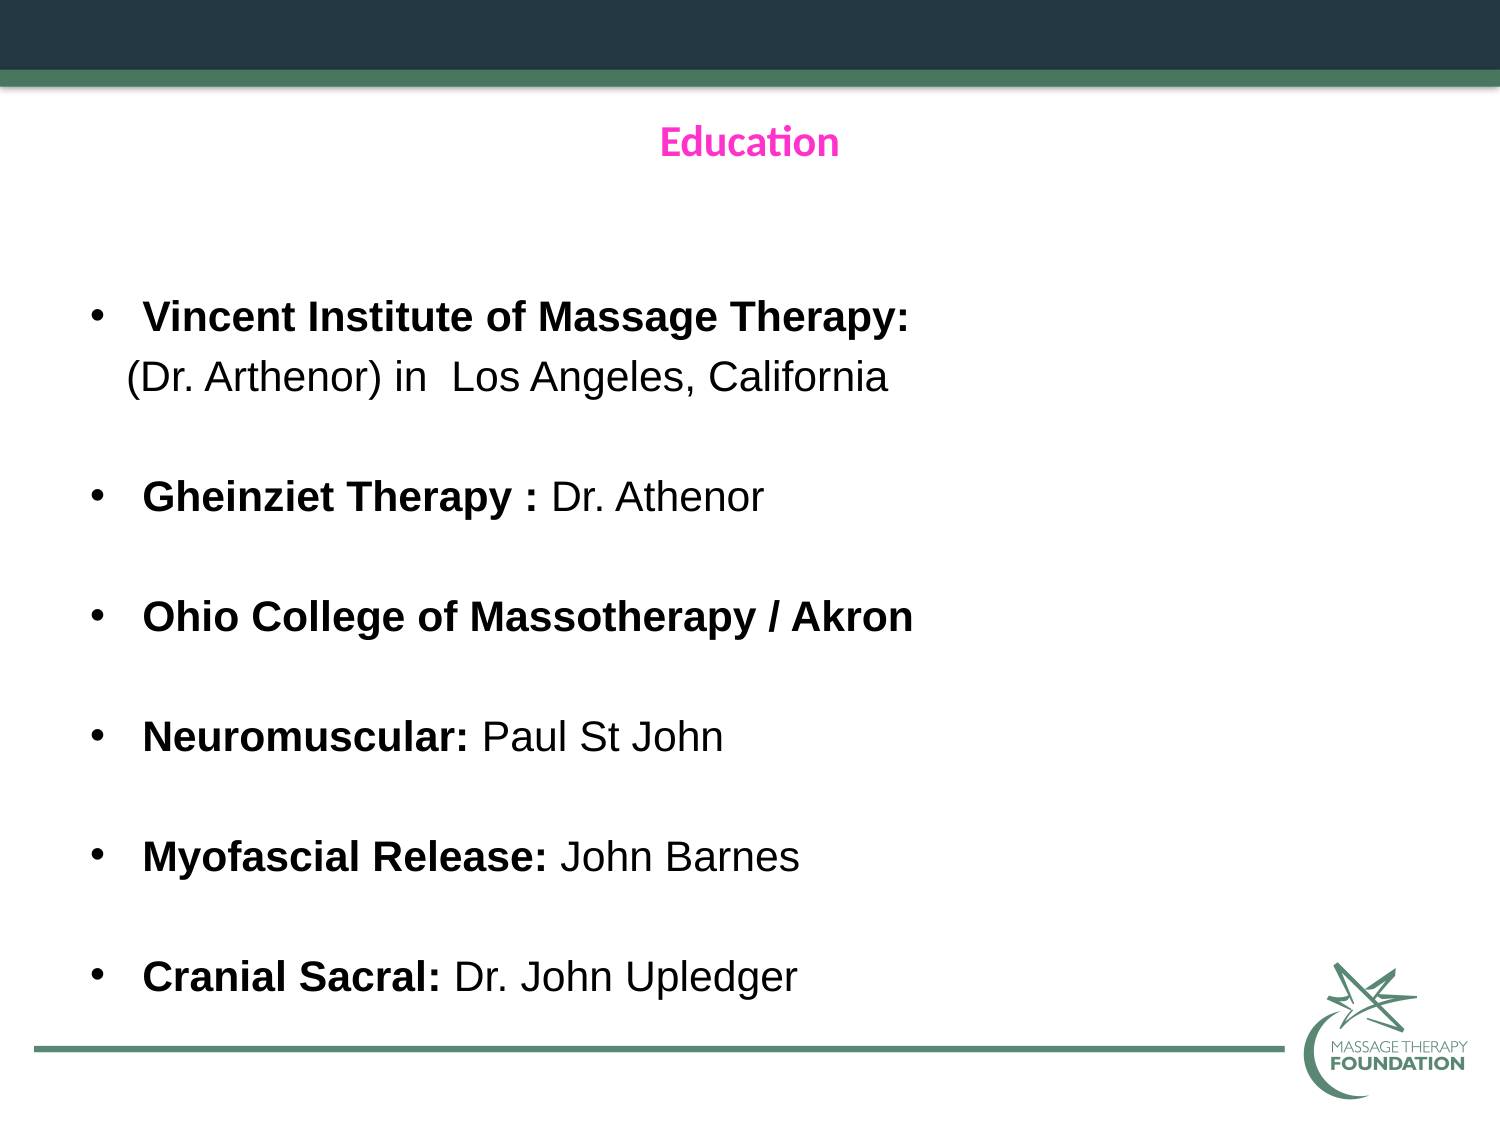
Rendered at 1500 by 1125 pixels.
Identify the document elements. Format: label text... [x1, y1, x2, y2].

picture [0, 942, 1500, 1125]
title Education [75, 45, 1425, 233]
list Vincent Institute of Massage Therapy: (Dr. Arthenor) in Los Angeles, California Gheinziet Therapy : Dr. Athenor Ohio College of Massotherapy / Akron Neuromuscular: Paul St John Myofascial Release: John Barnes Cranial Sacral: Dr. John Upledger [75, 187, 1350, 1013]
